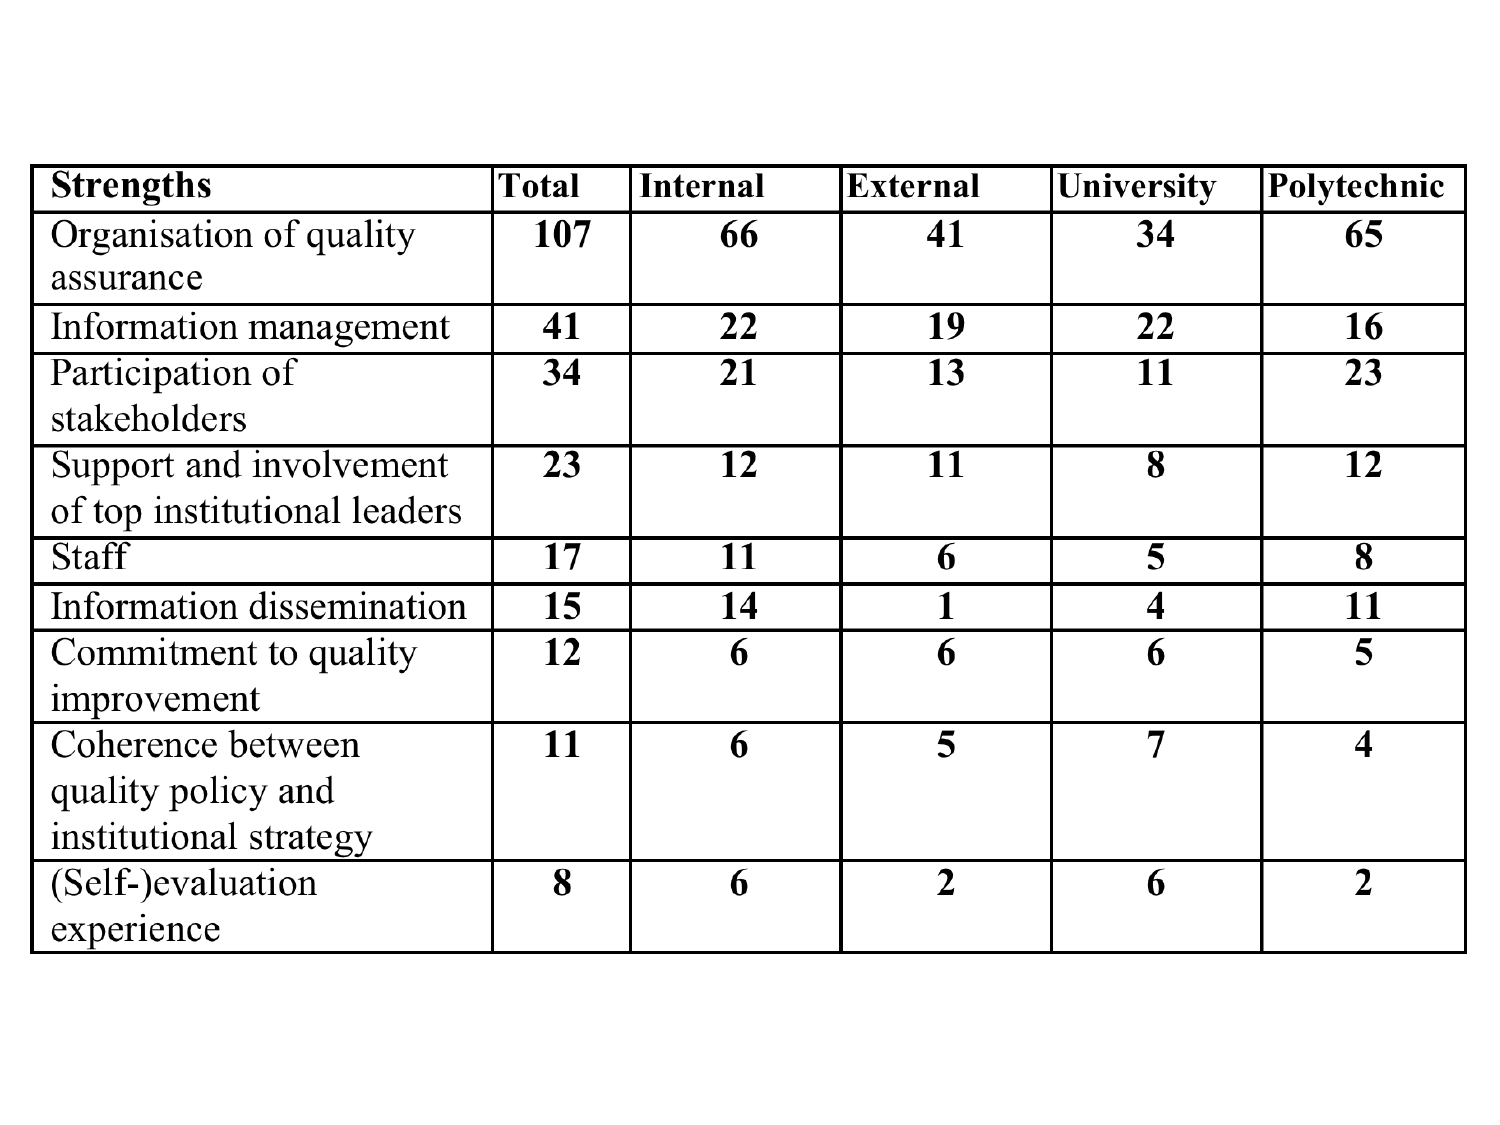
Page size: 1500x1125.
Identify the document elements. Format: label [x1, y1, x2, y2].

text_box [29, 164, 1467, 1000]
